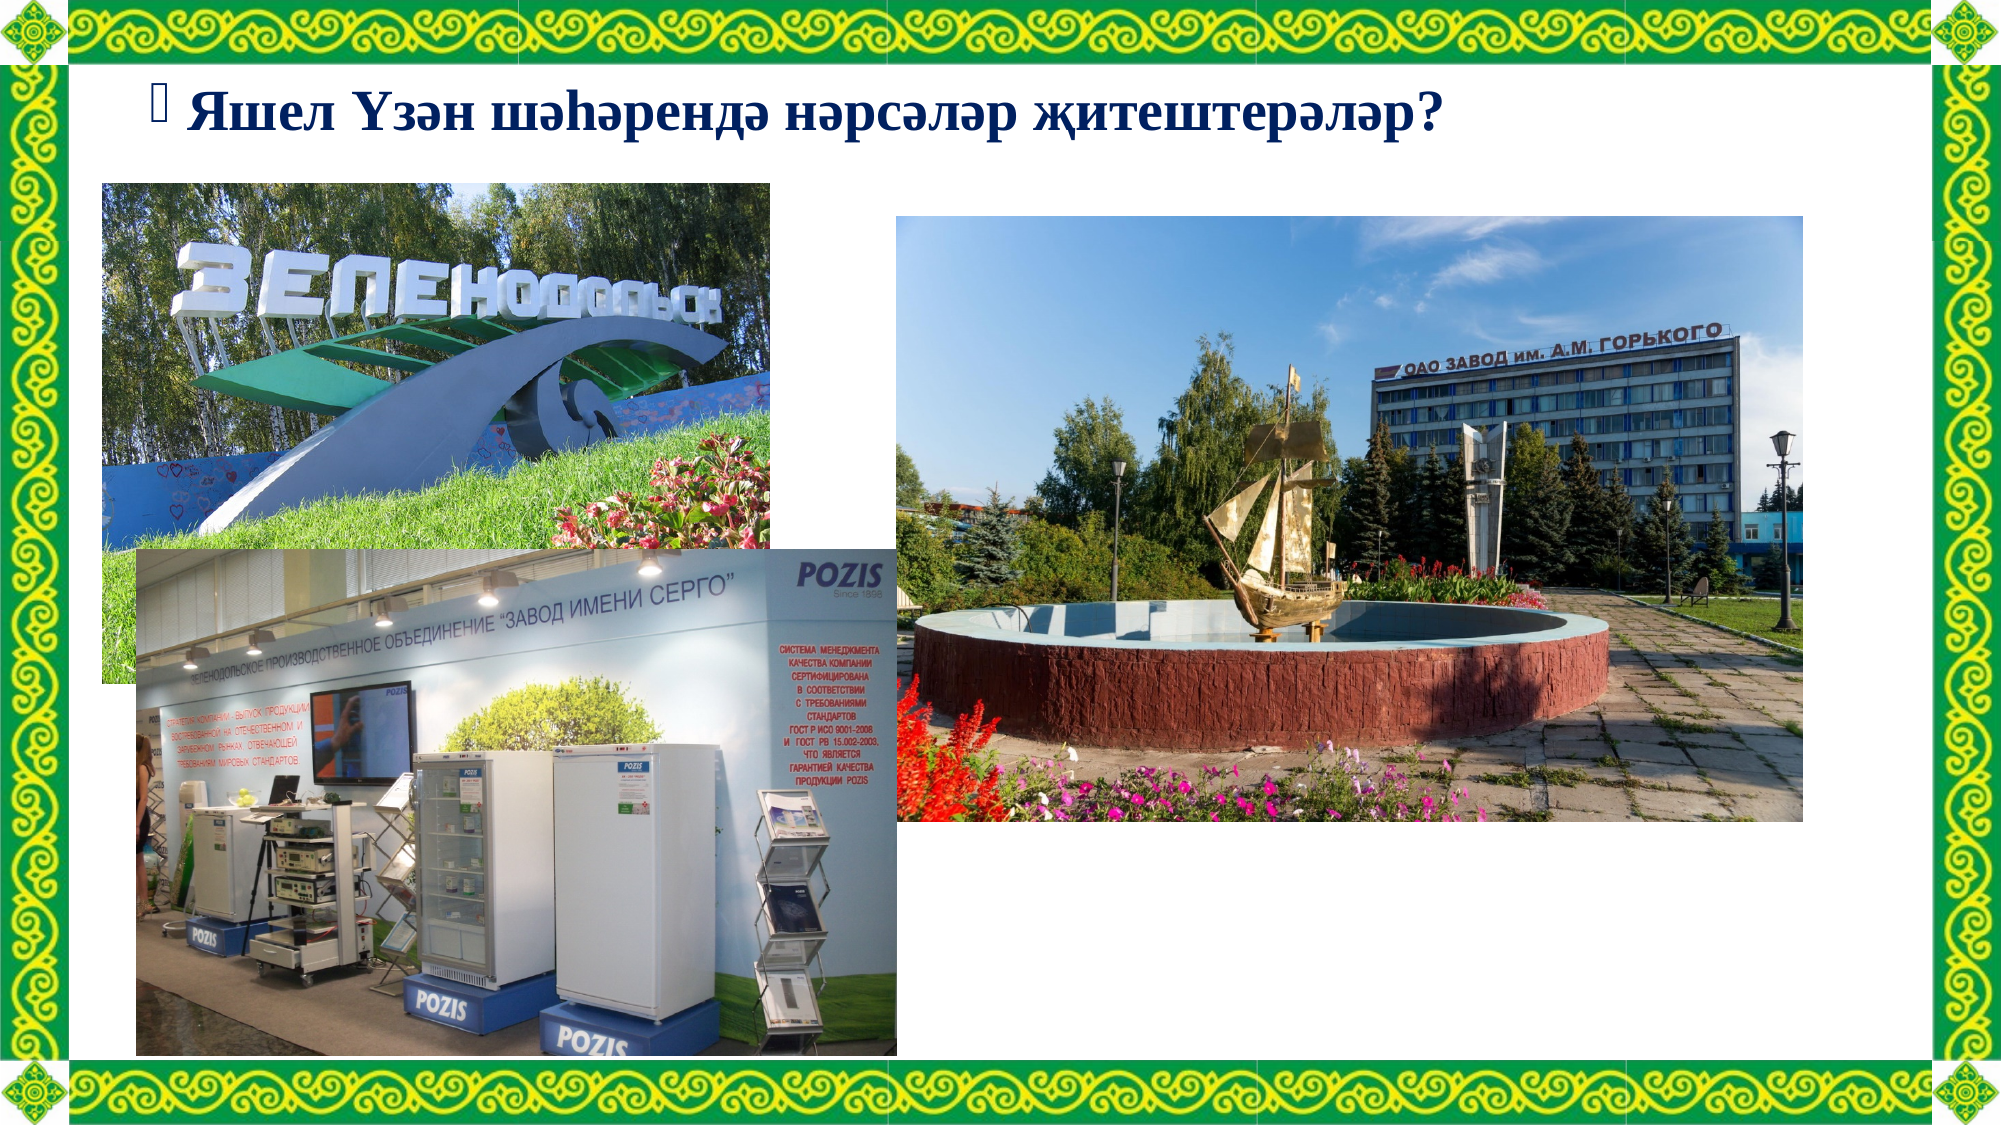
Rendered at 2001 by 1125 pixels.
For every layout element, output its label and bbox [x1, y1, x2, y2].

text_box [0, 0, 2000, 1125]
